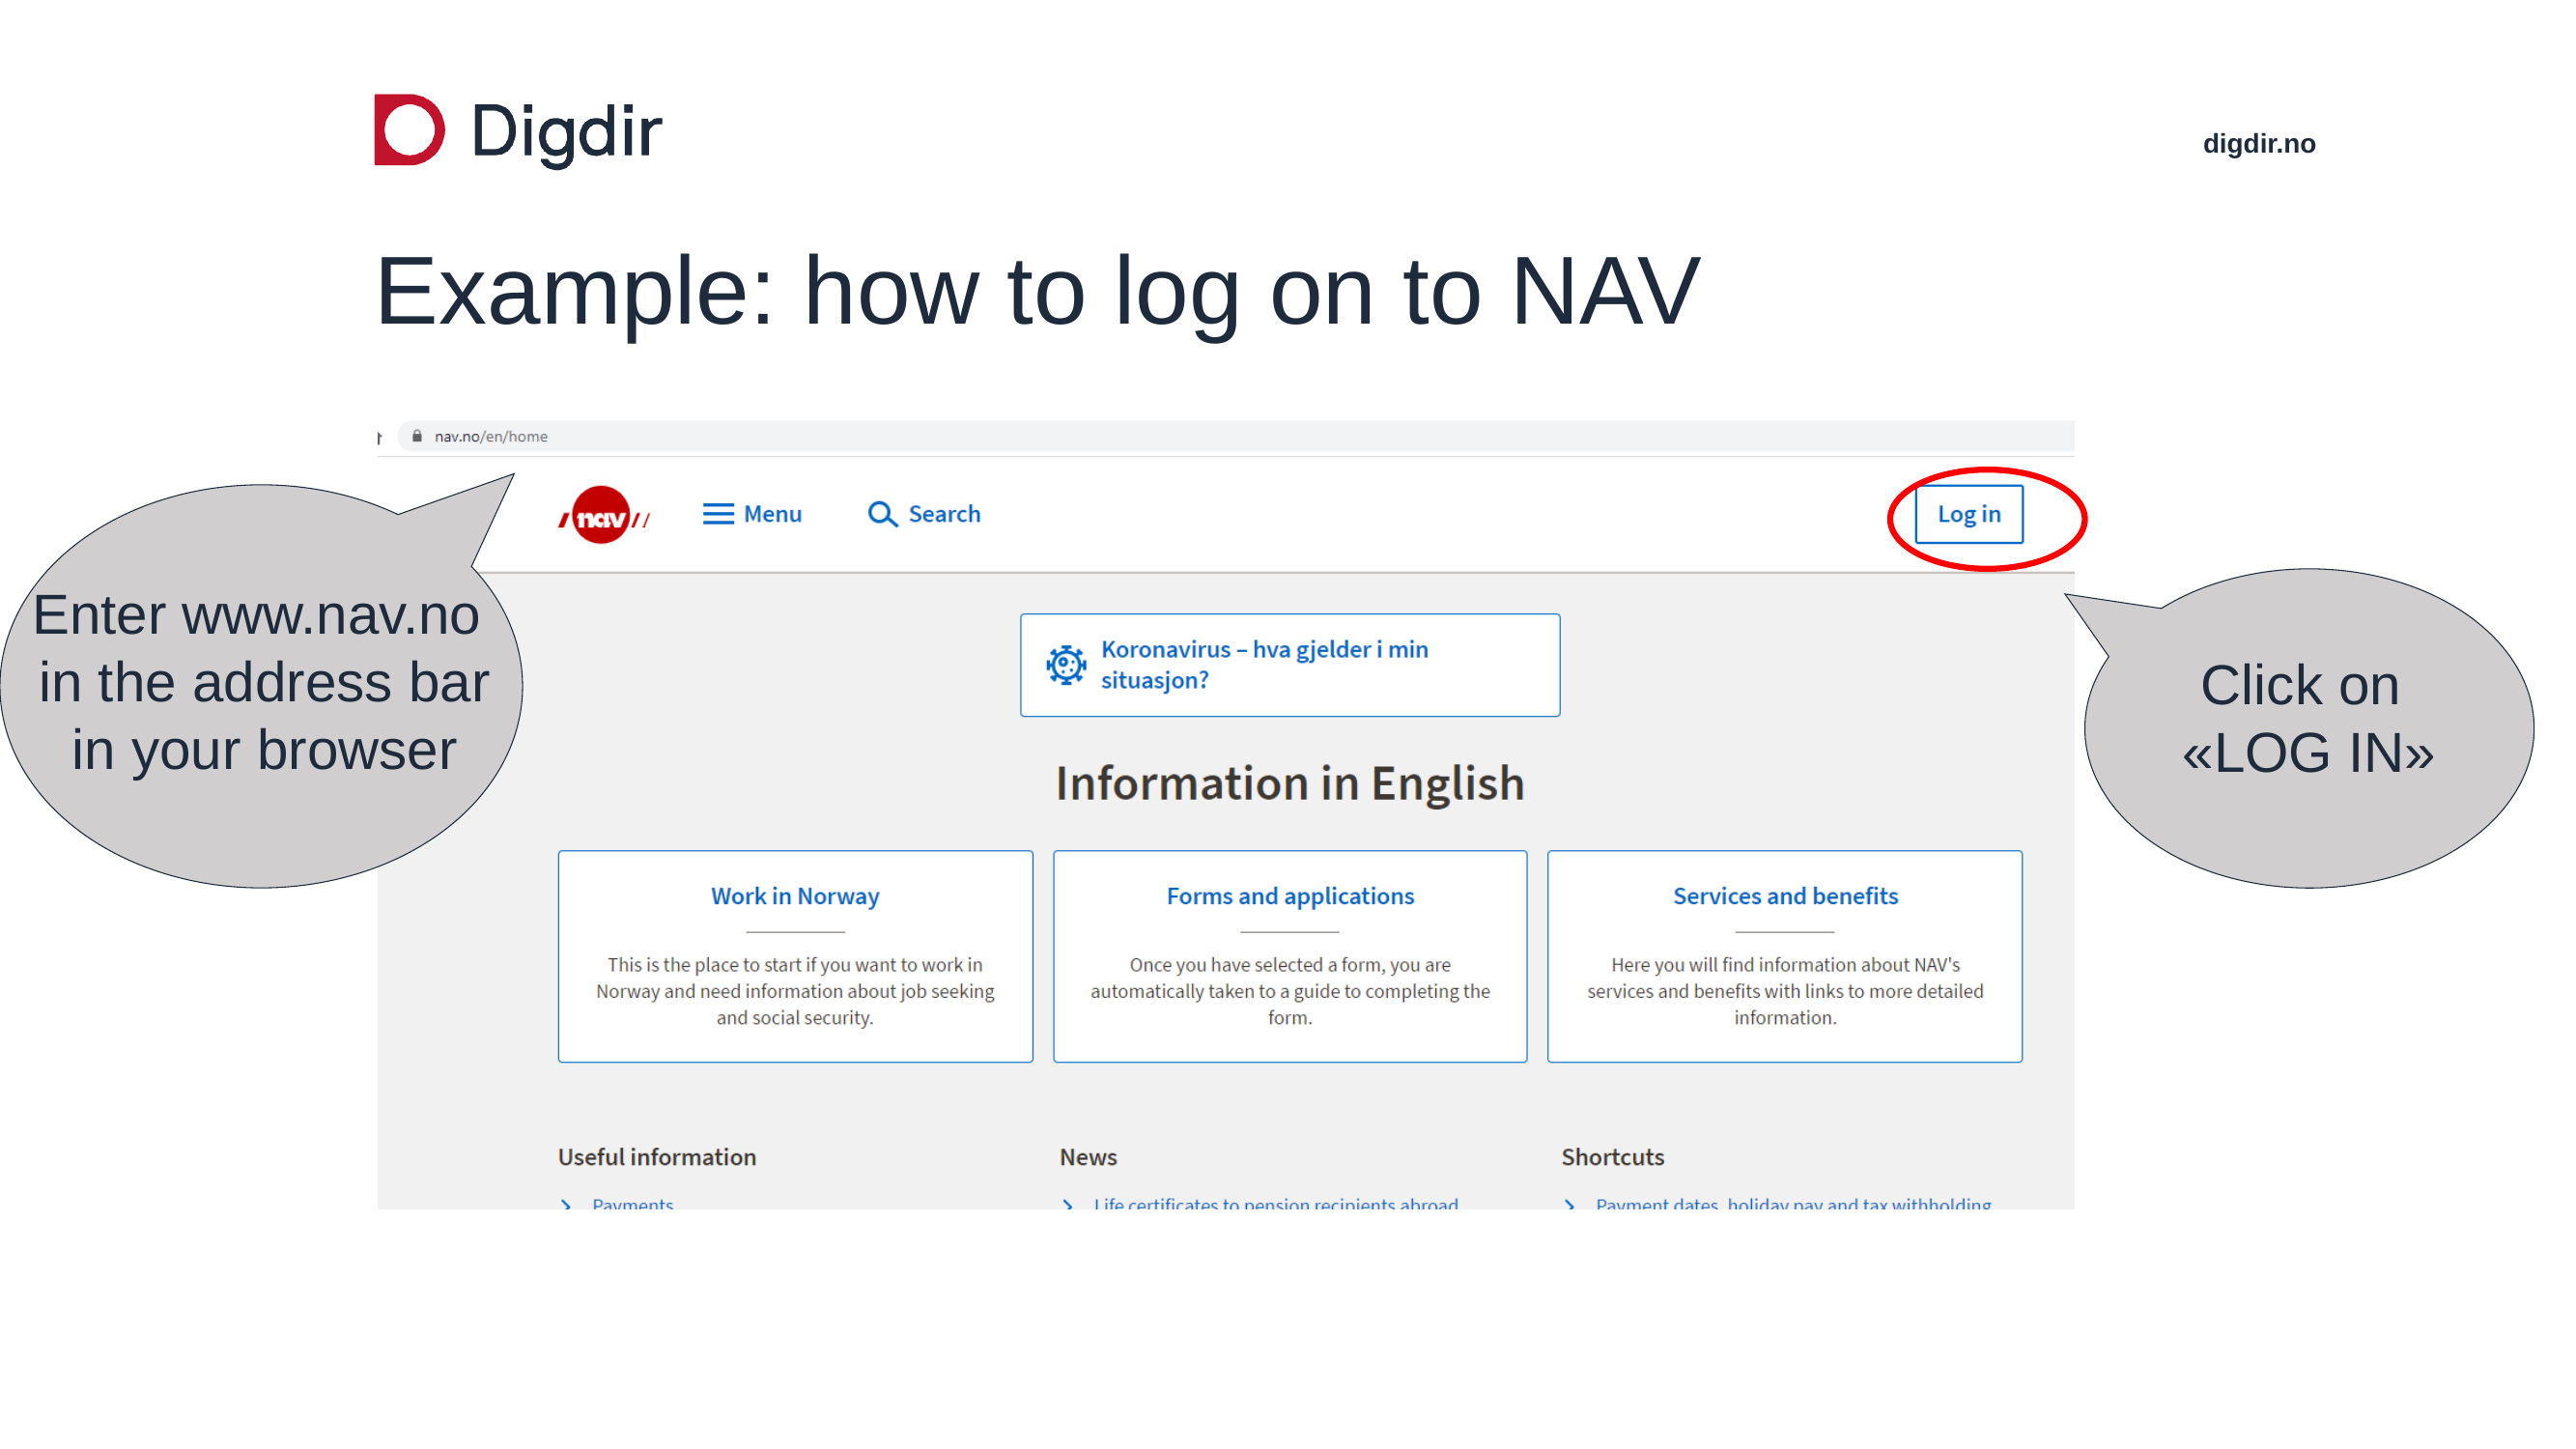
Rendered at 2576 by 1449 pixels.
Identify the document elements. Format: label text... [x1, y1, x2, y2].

title Example: how to log on to NAV [374, 234, 2323, 345]
text_box [46, 484, 378, 570]
text_box [2102, 791, 2517, 889]
text_box Enter www.nav.no in the address bar in your browser [0, 570, 378, 861]
text_box [2075, 568, 2499, 642]
picture [354, 73, 682, 185]
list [378, 416, 2075, 1209]
text_box [128, 861, 378, 889]
text_box [2521, 673, 2535, 784]
text_box [2083, 673, 2098, 783]
text_box Click on «LOG IN» [2098, 641, 2521, 791]
text_box [2075, 496, 2086, 543]
